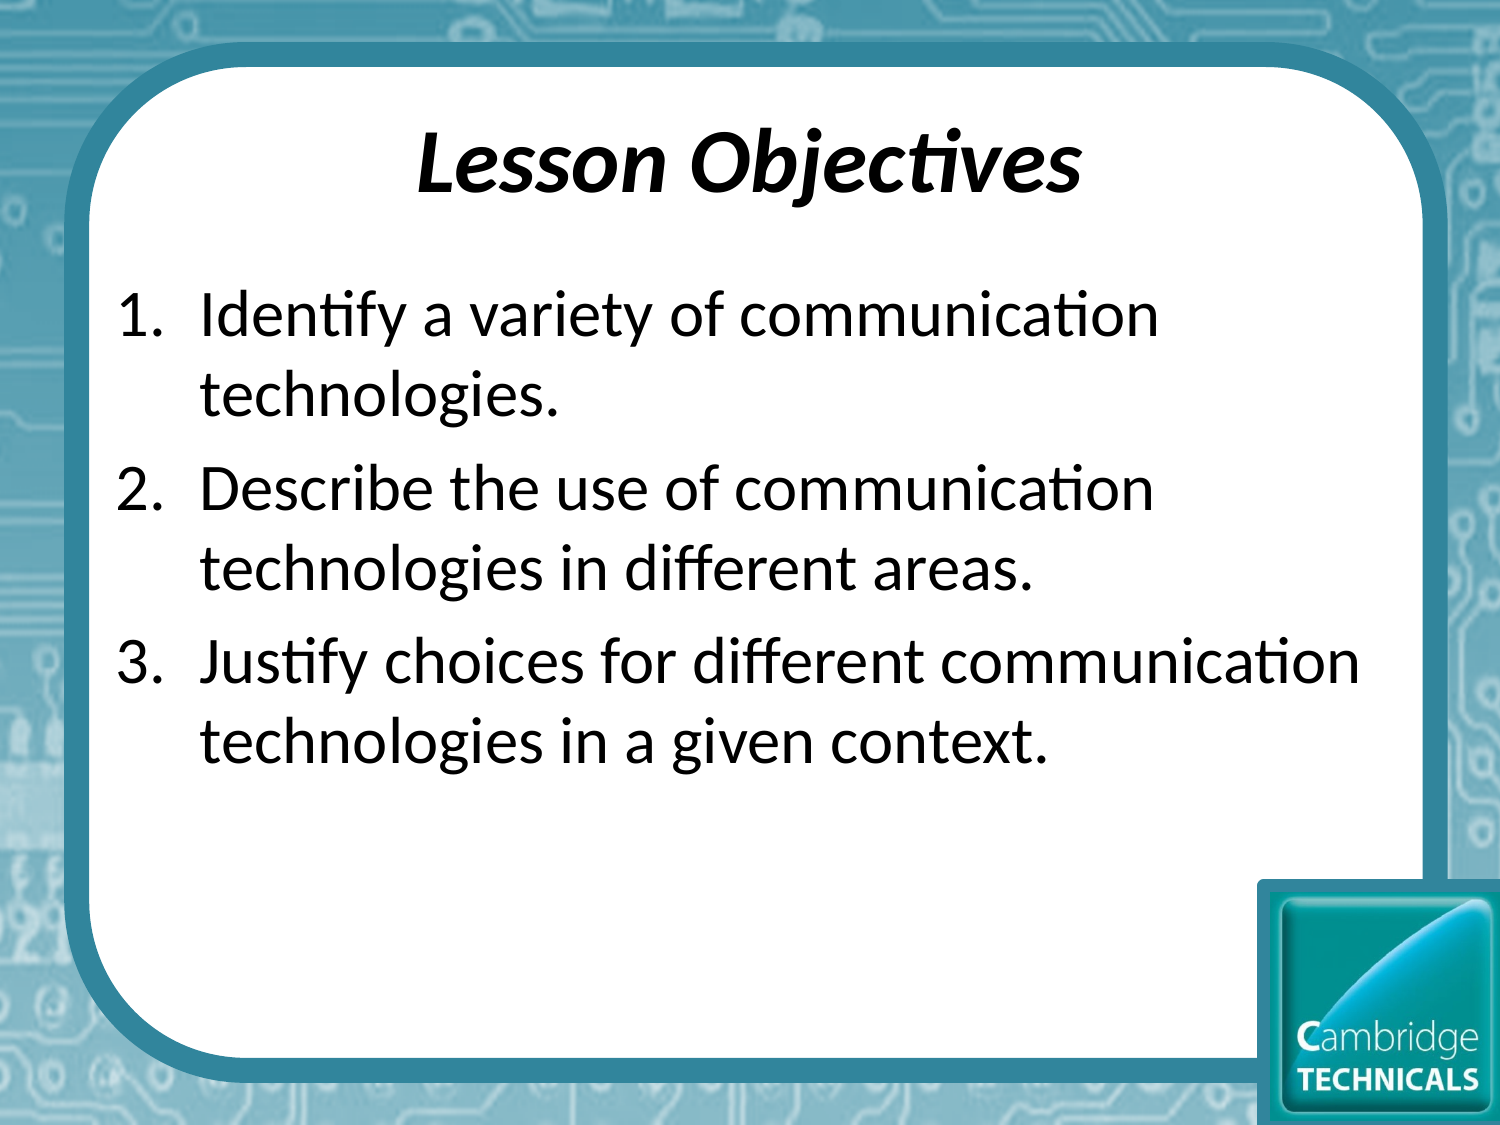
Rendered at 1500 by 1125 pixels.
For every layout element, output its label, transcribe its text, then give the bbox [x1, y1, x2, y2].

picture [1270, 892, 1500, 1121]
title Lesson Objectives [75, 78, 1425, 233]
picture [0, 0, 1500, 1125]
list Identify a variety of communication technologies. Describe the use of communication technologies in different areas. Justify choices for different communication technologies in a given context. [100, 262, 1412, 1005]
